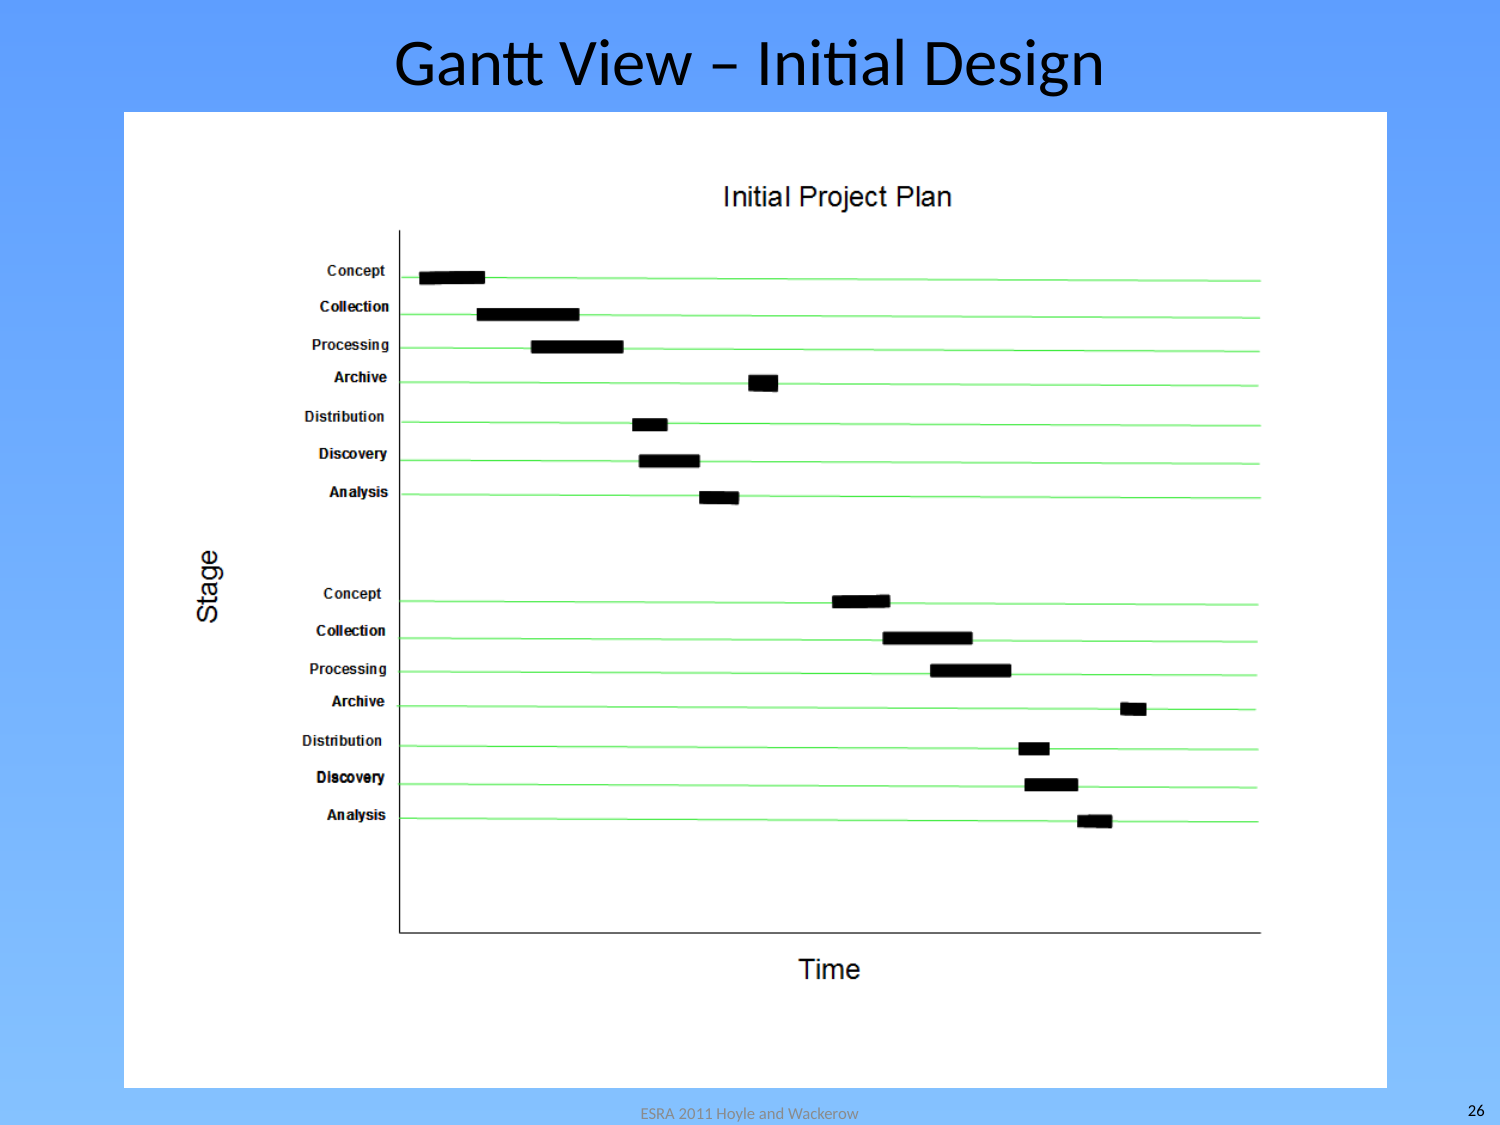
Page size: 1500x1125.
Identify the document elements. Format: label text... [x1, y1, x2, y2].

picture [124, 112, 1387, 1088]
slide_number 26 [1250, 1100, 1500, 1121]
footer ESRA 2011 Hoyle and Wackerow [512, 1100, 988, 1125]
title Gantt View – Initial Design [0, 4, 1500, 113]
